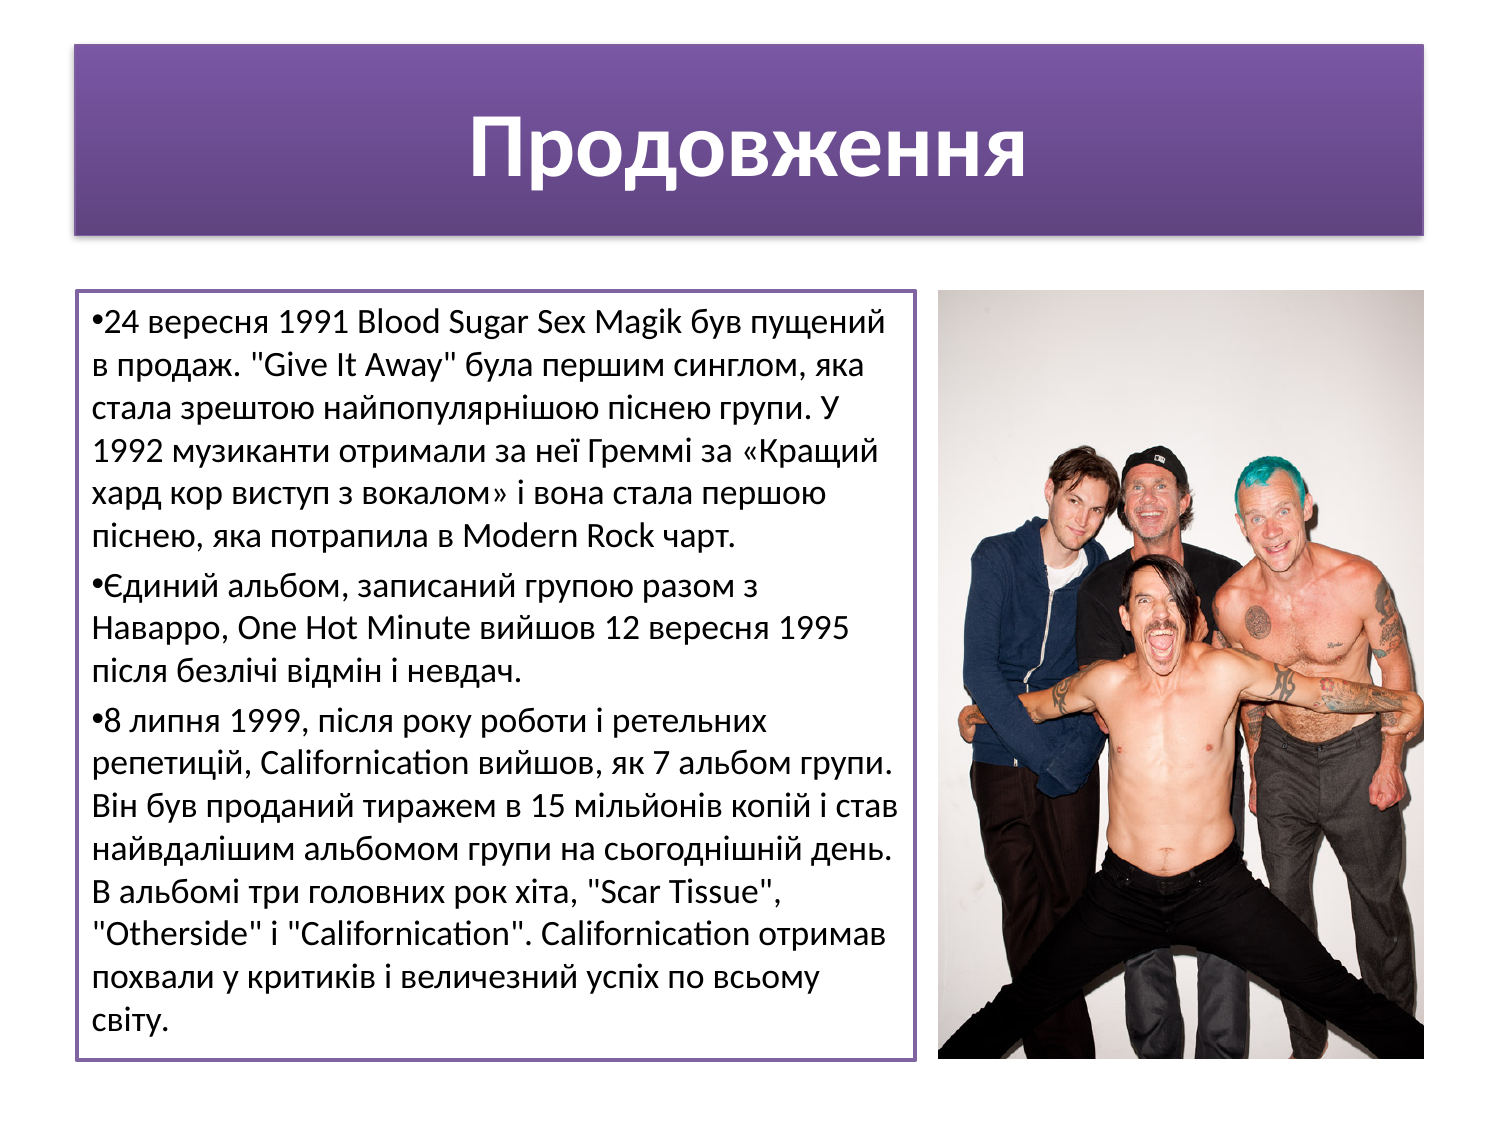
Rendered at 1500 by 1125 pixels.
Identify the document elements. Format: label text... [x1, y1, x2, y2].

title Продовження [74, 44, 1424, 236]
list 24 вересня 1991 Blood Sugar Sex Magik був пущений в продаж. "Give It Away" була першим синглом, яка стала зрештою найпопулярнішою піснею групи. У 1992 музиканти отримали за неї Греммі за «Кращий хард кор виступ з вокалом» і вона стала першою піснею, яка потрапила в Modern Rock чарт. Єдиний альбом, записаний групою разом з Наварро, One Hot Minute вийшов 12 вересня 1995 після безлічі відмін і невдач. 8 липня 1999, після року роботи і ретельних репетицій, Californication вийшов, як 7 альбом групи. Він був проданий тиражем в 15 мільйонів копій і став найвдалішим альбомом групи на сьогоднішній день. В альбомі три головних рок хіта, "Scar Tissue", "Otherside" і "Californication". Californication отримав похвали у критиків і величезний успіх по всьому світу. [75, 289, 917, 1062]
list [938, 290, 1424, 1059]
